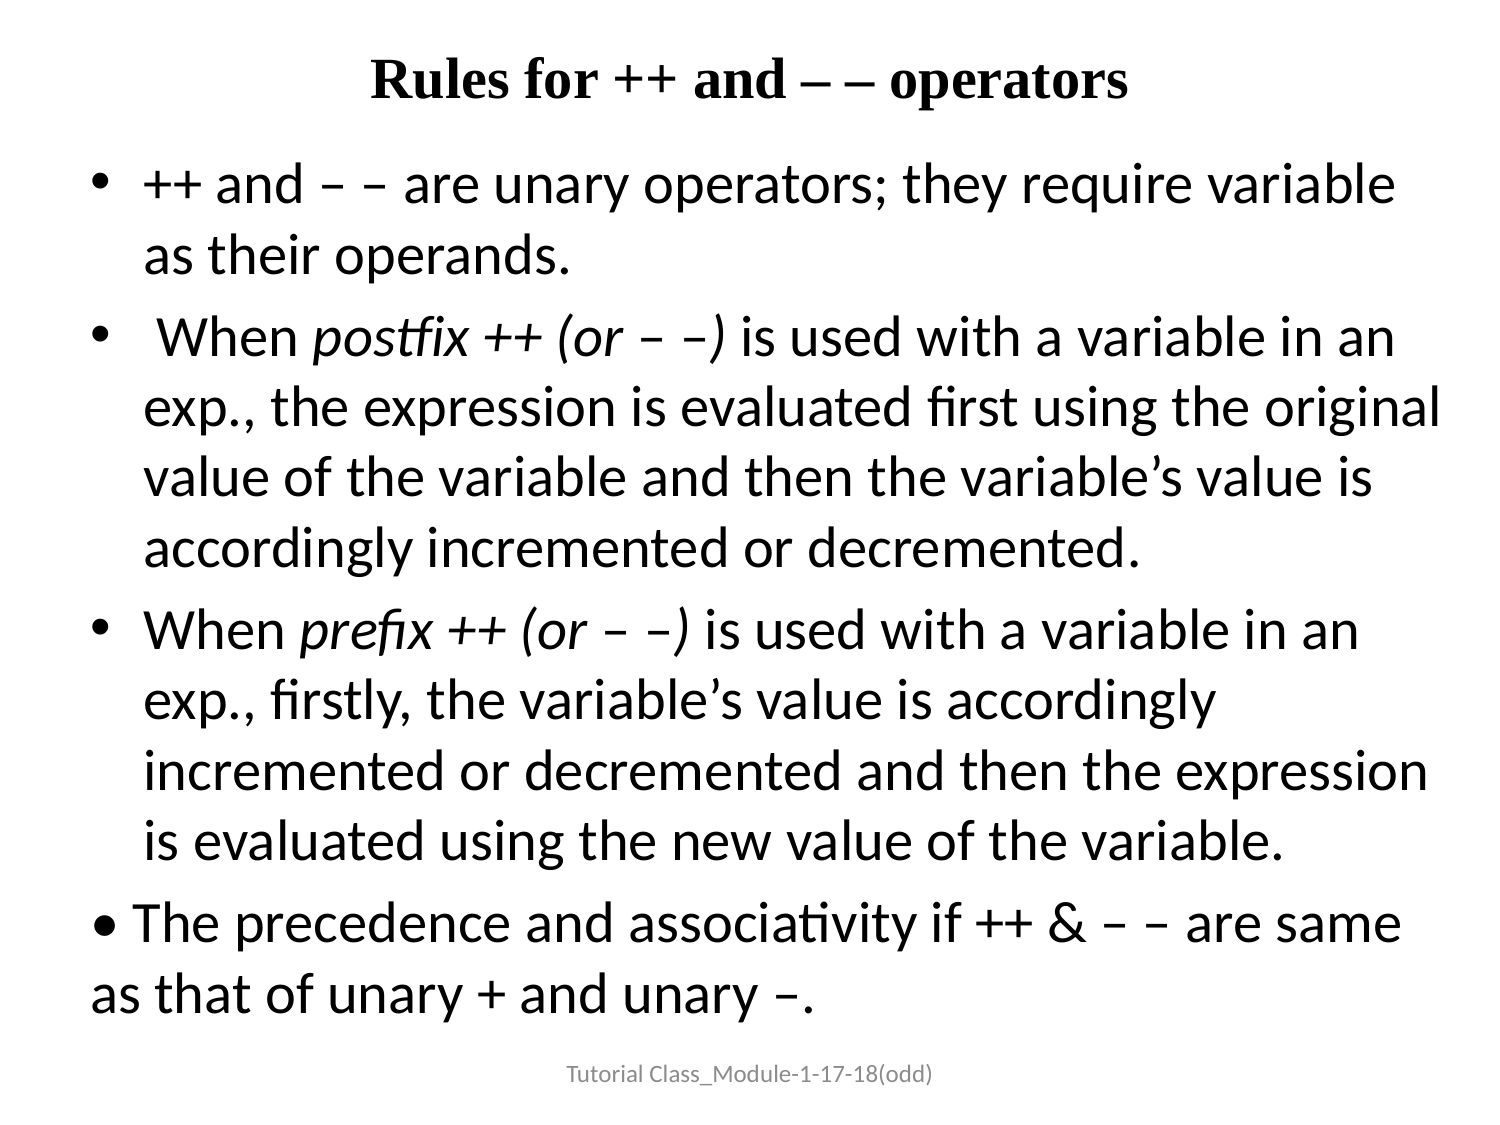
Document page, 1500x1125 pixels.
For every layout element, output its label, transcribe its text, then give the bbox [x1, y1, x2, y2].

title Rules for ++ and – – operators [75, 24, 1425, 125]
list ++ and – – are unary operators; they require variable as their operands. When postfix ++ (or – –) is used with a variable in an exp., the expression is evaluated first using the original value of the variable and then the variable’s value is accordingly incremented or decremented. When prefix ++ (or – –) is used with a variable in an exp., firstly, the variable’s value is accordingly incremented or decremented and then the expression is evaluated using the new value of the variable. • The precedence and associativity if ++ & – – are same as that of unary + and unary –. [75, 137, 1463, 1050]
footer Tutorial Class_Module-1-17-18(odd) [512, 1042, 988, 1103]
